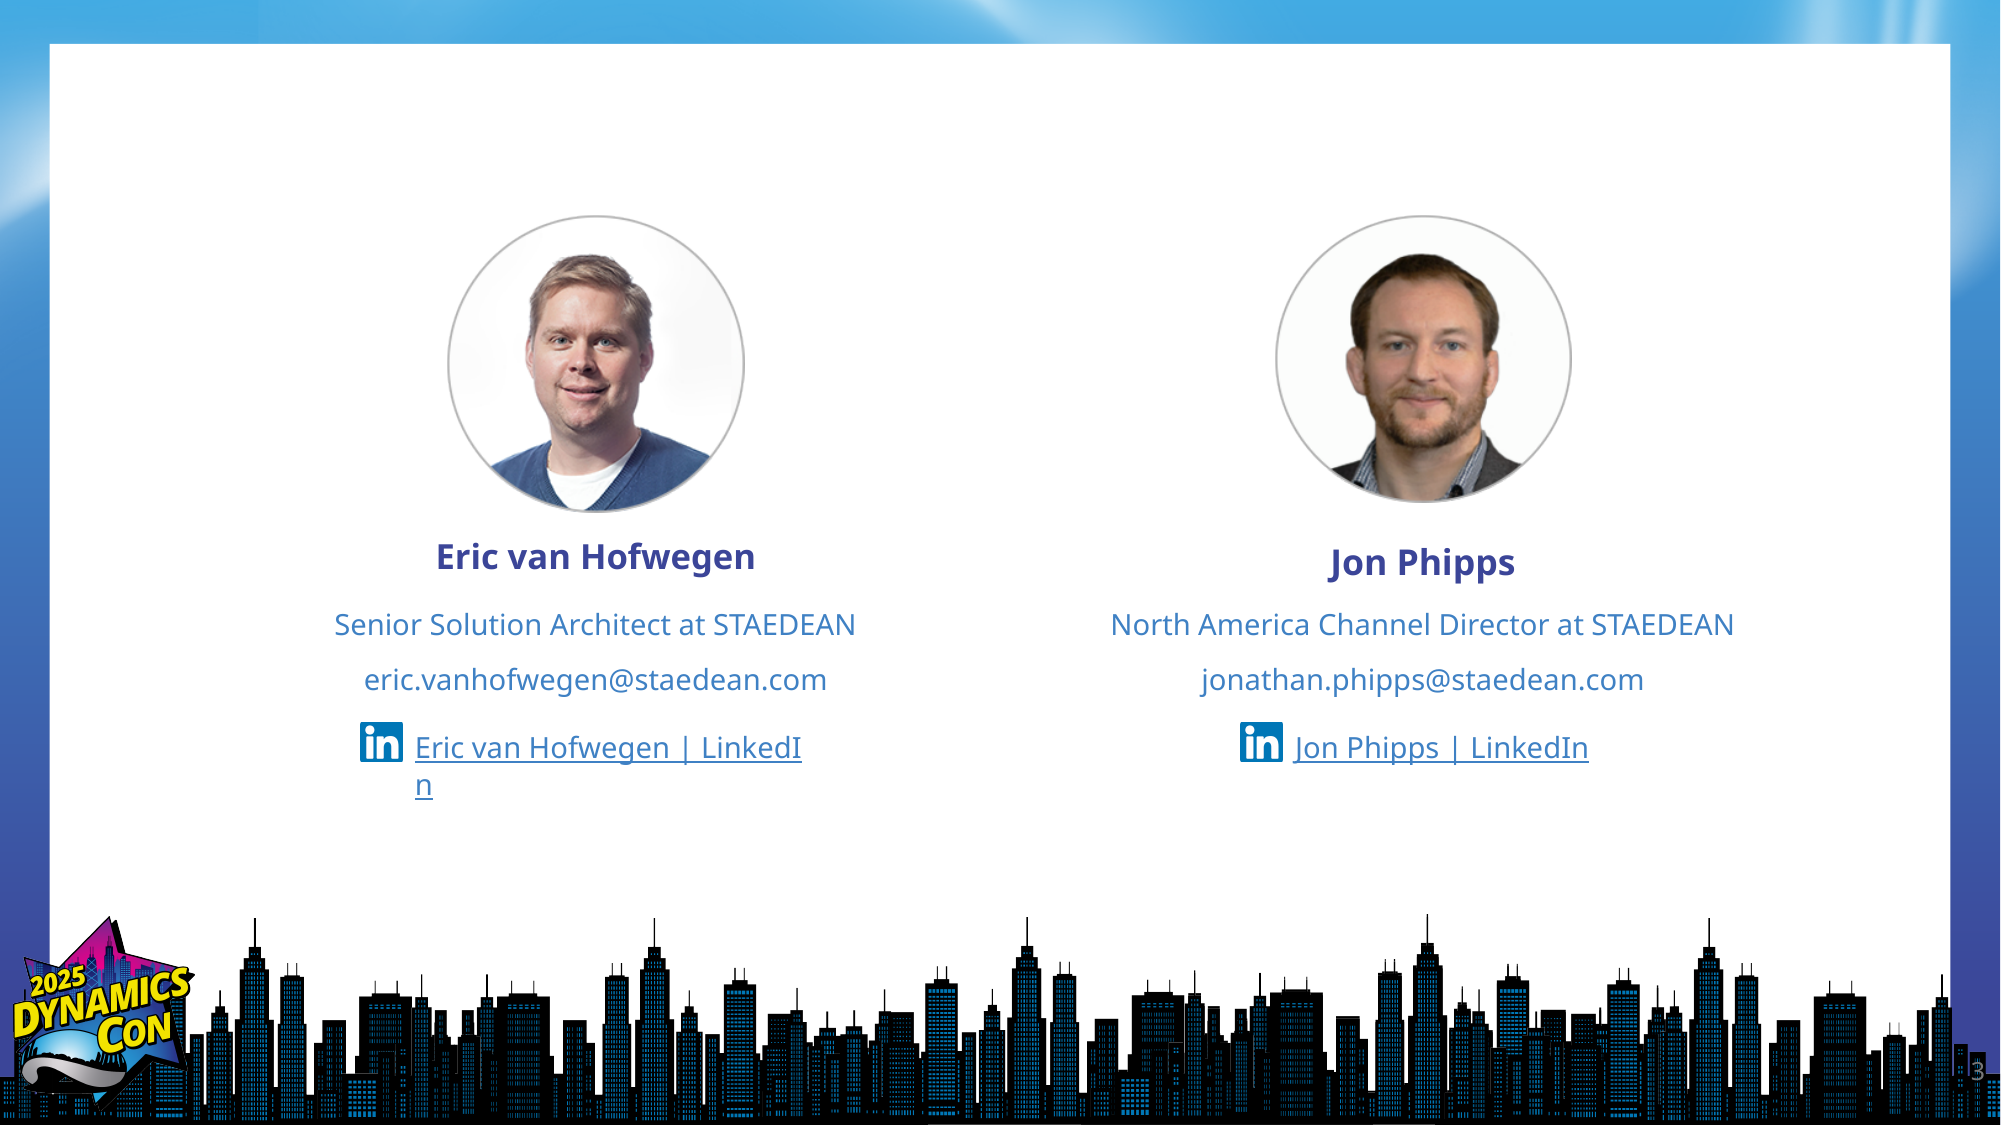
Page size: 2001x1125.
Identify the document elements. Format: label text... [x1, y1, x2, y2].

text_box Jon Phipps [1174, 530, 1672, 591]
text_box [359, 713, 832, 769]
text_box Senior Solution Architect at STAEDEAN [315, 591, 876, 649]
slide_number 3 [1550, 1042, 2000, 1103]
text_box Eric van Hofwegen [347, 530, 845, 586]
text_box jonathan.phipps@staedean.com [1174, 649, 1672, 704]
picture [0, 0, 2001, 1125]
text_box eric.vanhofwegen@staedean.com [347, 649, 845, 704]
text_box North America Channel Director at STAEDEAN [1084, 591, 1762, 649]
picture [1708, 1012, 1713, 1036]
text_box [1240, 713, 1606, 769]
